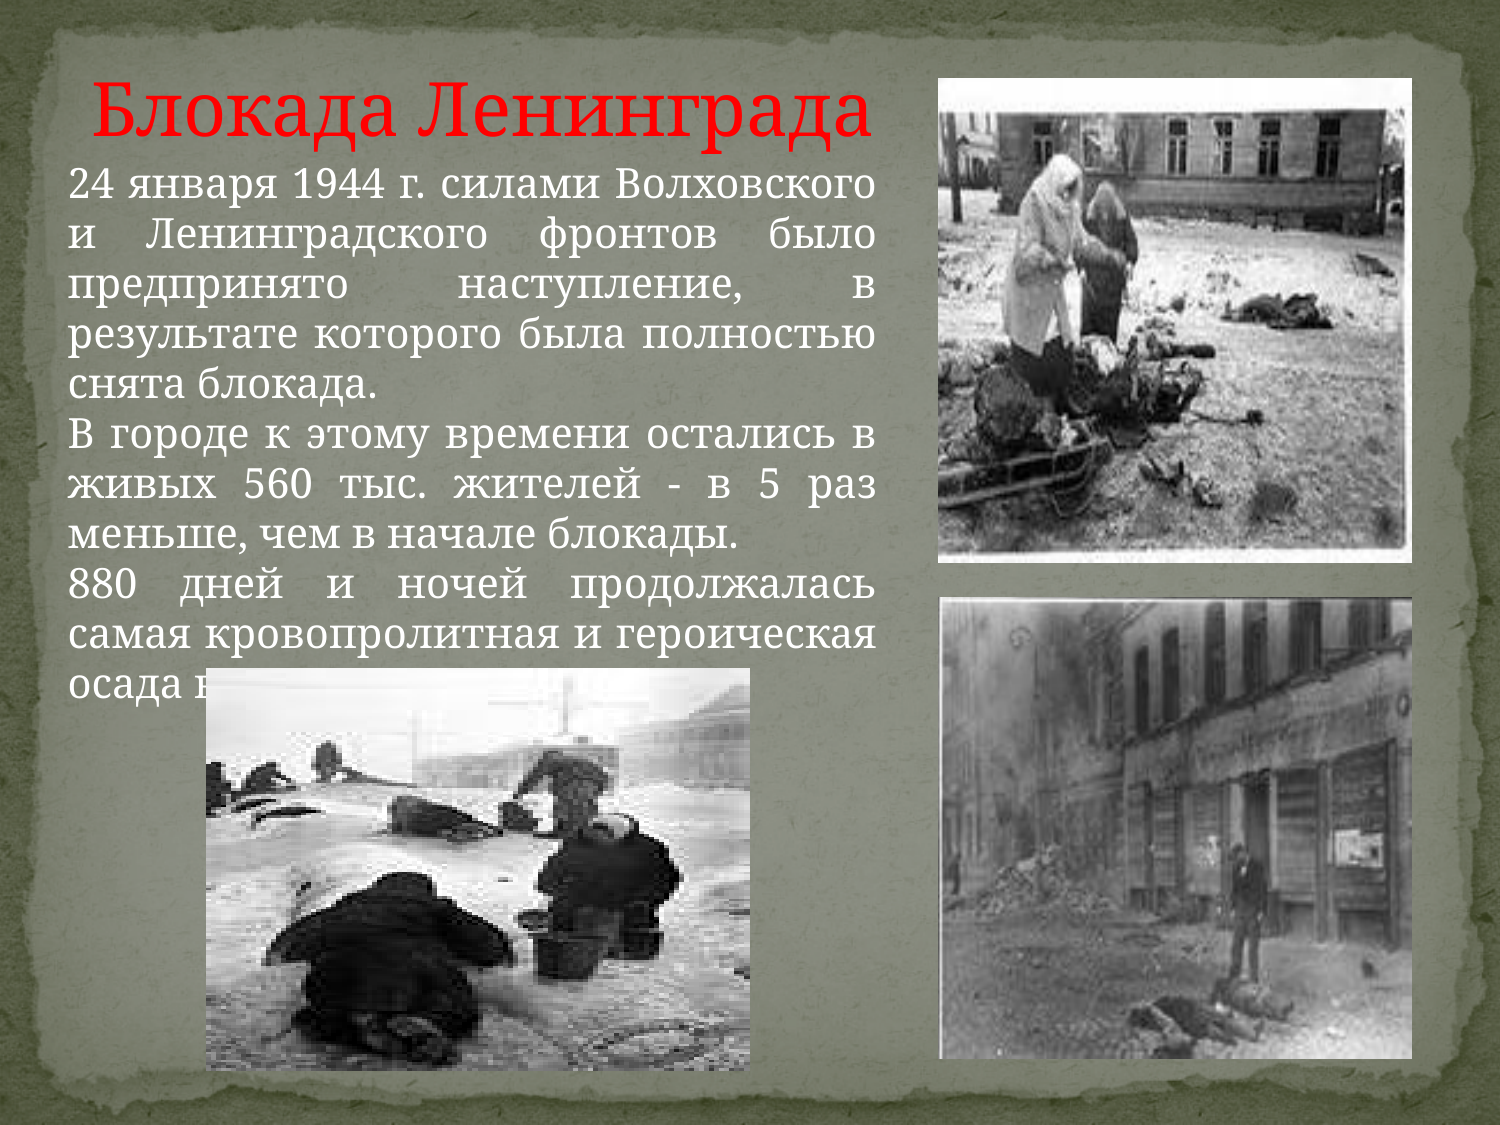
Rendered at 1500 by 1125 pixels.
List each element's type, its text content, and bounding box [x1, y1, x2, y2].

picture [938, 597, 1412, 1059]
picture [938, 78, 1412, 563]
text_box Блокада Ленинграда [76, 54, 975, 160]
text_box 24 января 1944 г. силами Волховского и Ленинградского фронтов было предпринято наступление, в результате которого была полностью снята блокада. В городе к этому времени остались в живых 560 тыс. жителей - в 5 раз меньше, чем в начале блокады. 880 дней и ночей продолжалась самая кровопролитная и героическая осада в истории человечества. [53, 149, 892, 714]
picture [206, 668, 751, 1071]
